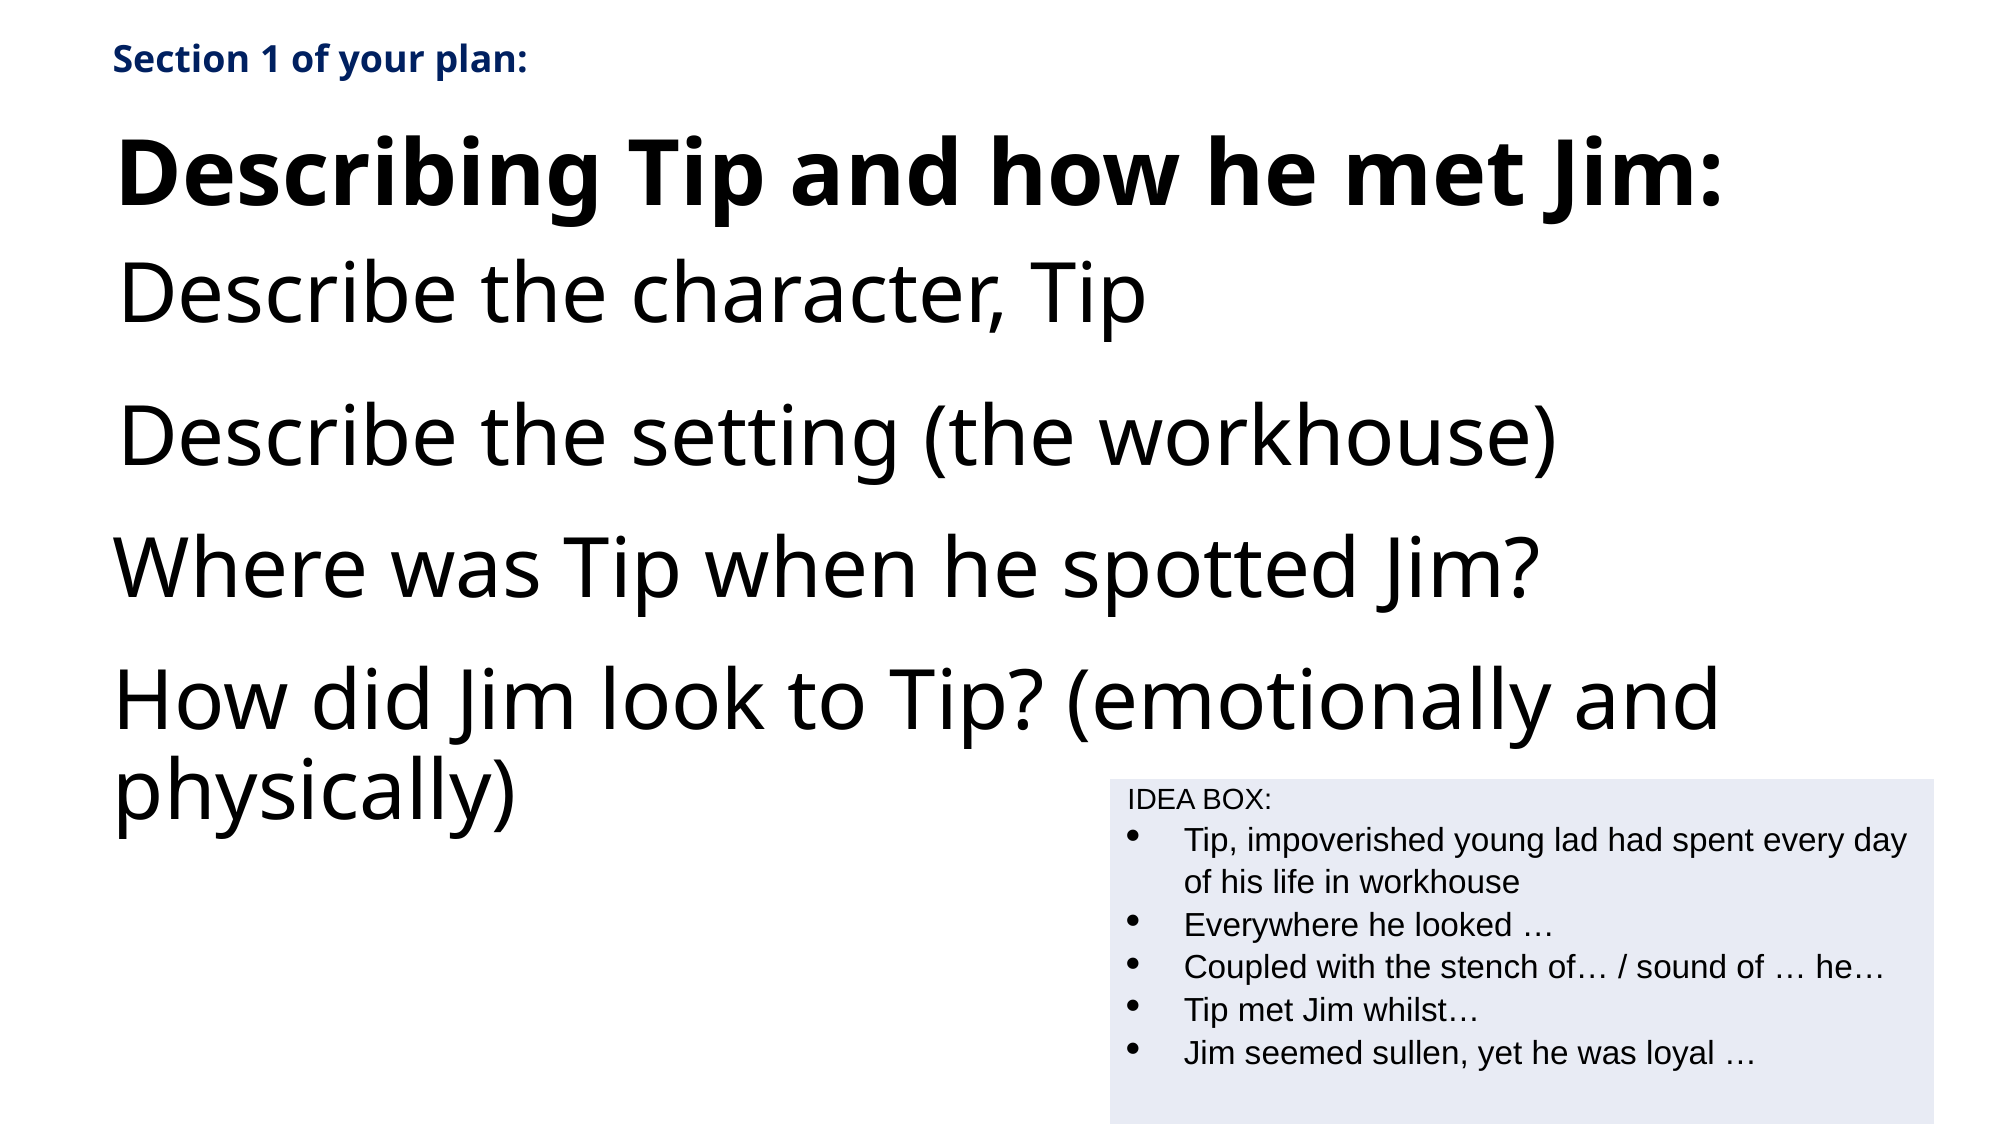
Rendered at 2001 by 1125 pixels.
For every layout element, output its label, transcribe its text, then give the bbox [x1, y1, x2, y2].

text_box How did Jim look to Tip? (emotionally and physically) [97, 666, 1896, 830]
text_box Section 1 of your plan: [97, 27, 692, 87]
table_header IDEA BOX: Tip, impoverished young lad had spent every day of his life in workhouse Everywhere he looked … Coupled with the stench of… / sound of … he… Tip met Jim whilst… Jim seemed sullen, yet he was loyal … [1110, 779, 1934, 1124]
text_box Describe the character, Tip [102, 214, 1900, 357]
title Describing Tip and how he met Jim: [99, 94, 1898, 258]
text_box Describe the setting (the workhouse) [102, 357, 1900, 521]
text_box Where was Tip when he spotted Jim? [97, 488, 1896, 652]
